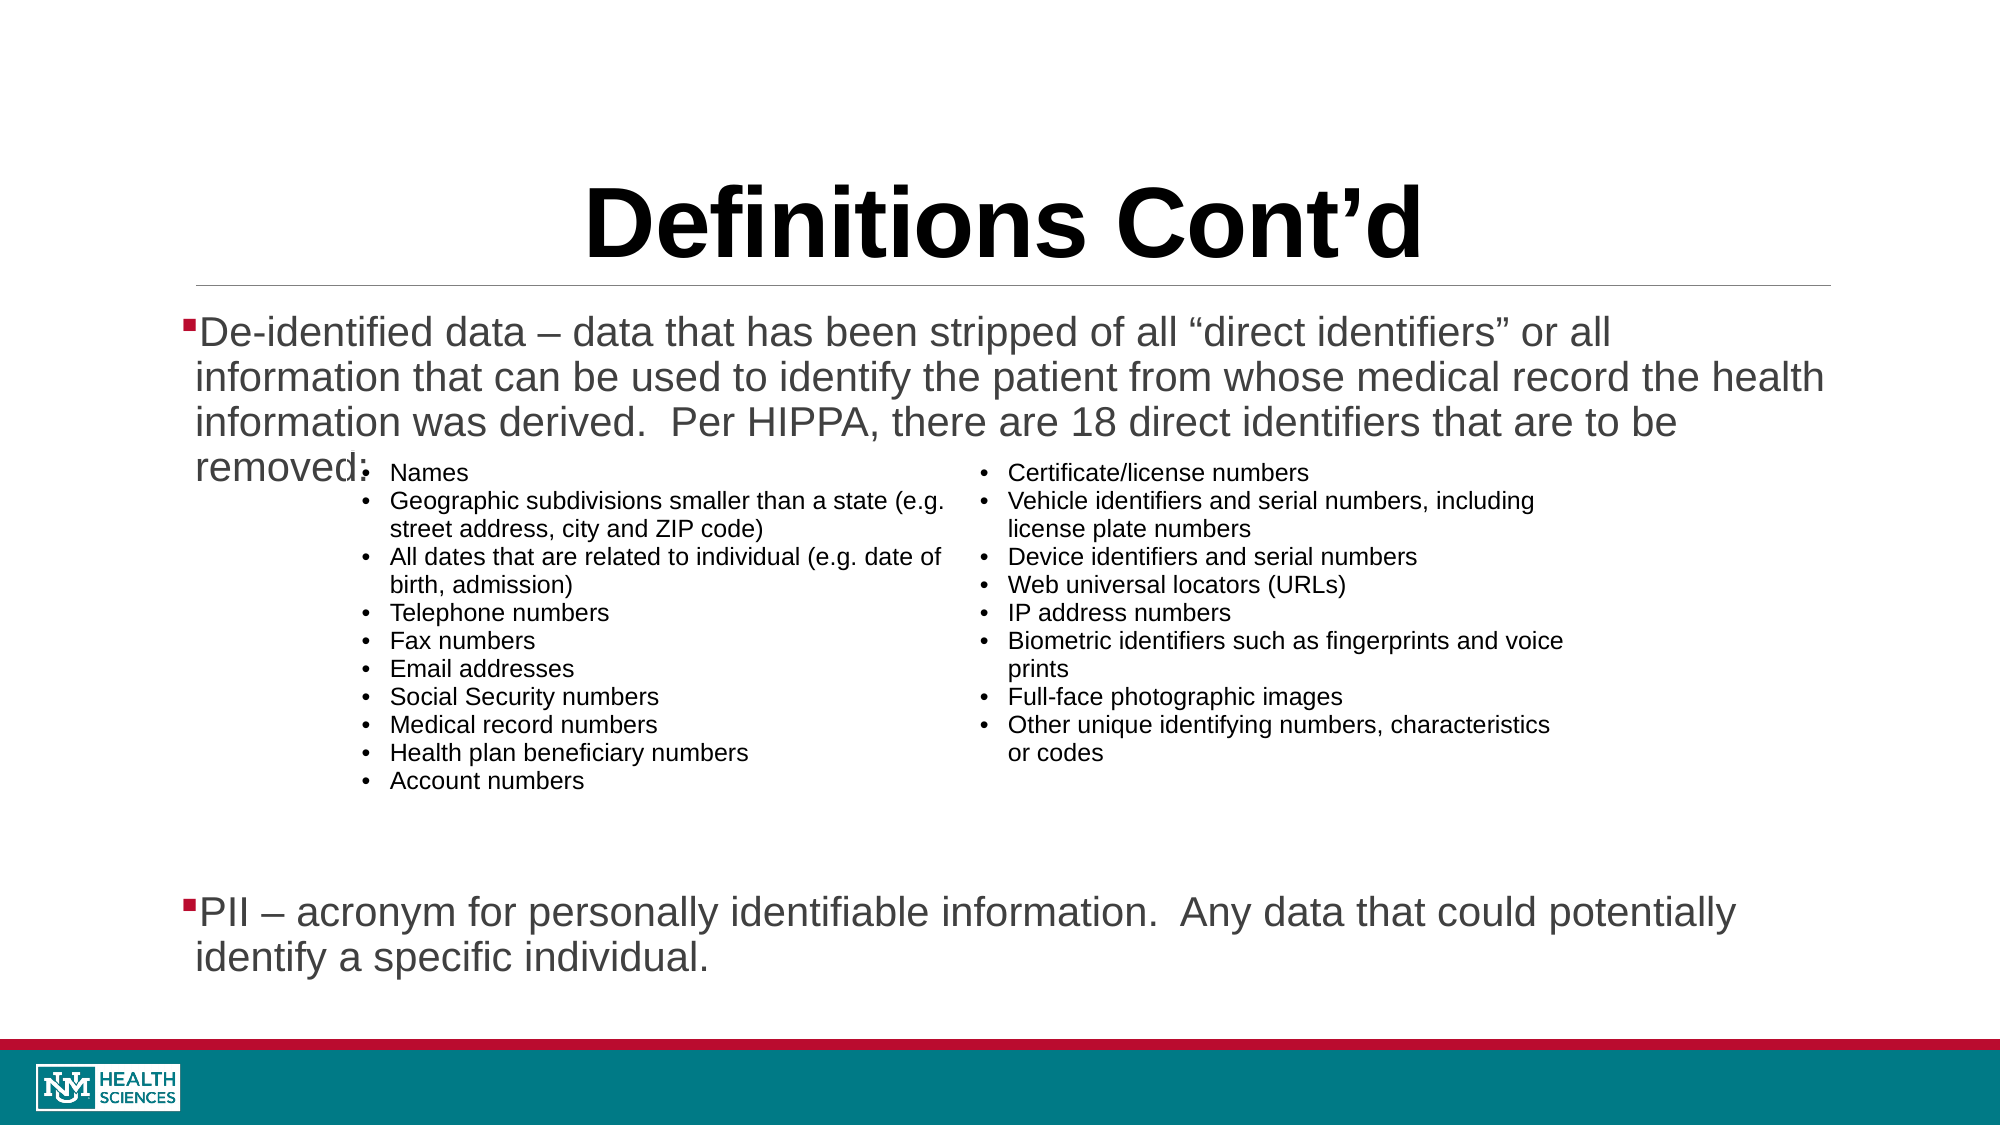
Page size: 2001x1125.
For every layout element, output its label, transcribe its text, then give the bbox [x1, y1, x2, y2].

list De-identified data – data that has been stripped of all “direct identifiers” or all information that can be used to identify the patient from whose medical record the health information was derived. Per HIPPA, there are 18 direct identifiers that are to be removed: PII – acronym for personally identifiable information. Any data that could potentially identify a specific individual. [180, 302, 1830, 963]
table_header Names Geographic subdivisions smaller than a state (e.g. street address, city and ZIP code) All dates that are related to individual (e.g. date of birth, admission) Telephone numbers Fax numbers Email addresses Social Security numbers Medical record numbers Health plan beneficiary numbers Account numbers [347, 452, 964, 846]
title Definitions Cont’d [180, 47, 1830, 285]
table_header Certificate/license numbers Vehicle identifiers and serial numbers, including license plate numbers Device identifiers and serial numbers Web universal locators (URLs) IP address numbers Biometric identifiers such as fingerprints and voice prints Full-face photographic images Other unique identifying numbers, characteristics or codes [966, 452, 1582, 846]
